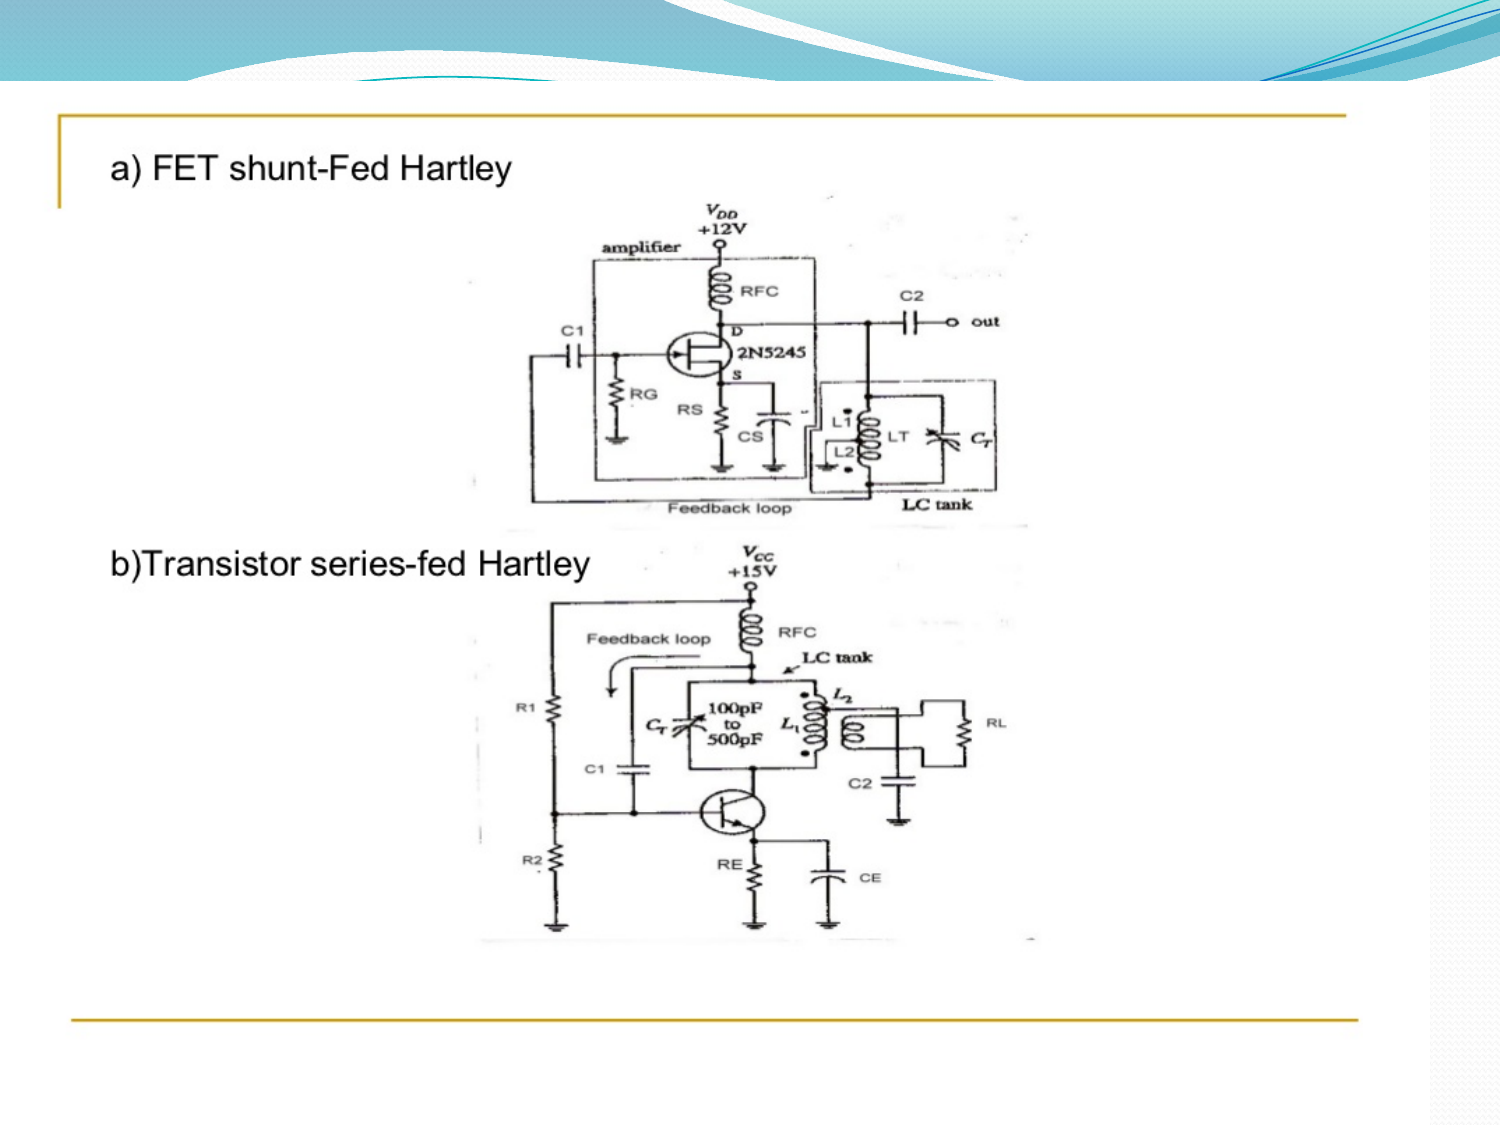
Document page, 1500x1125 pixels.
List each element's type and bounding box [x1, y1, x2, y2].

list [0, 81, 1430, 1125]
